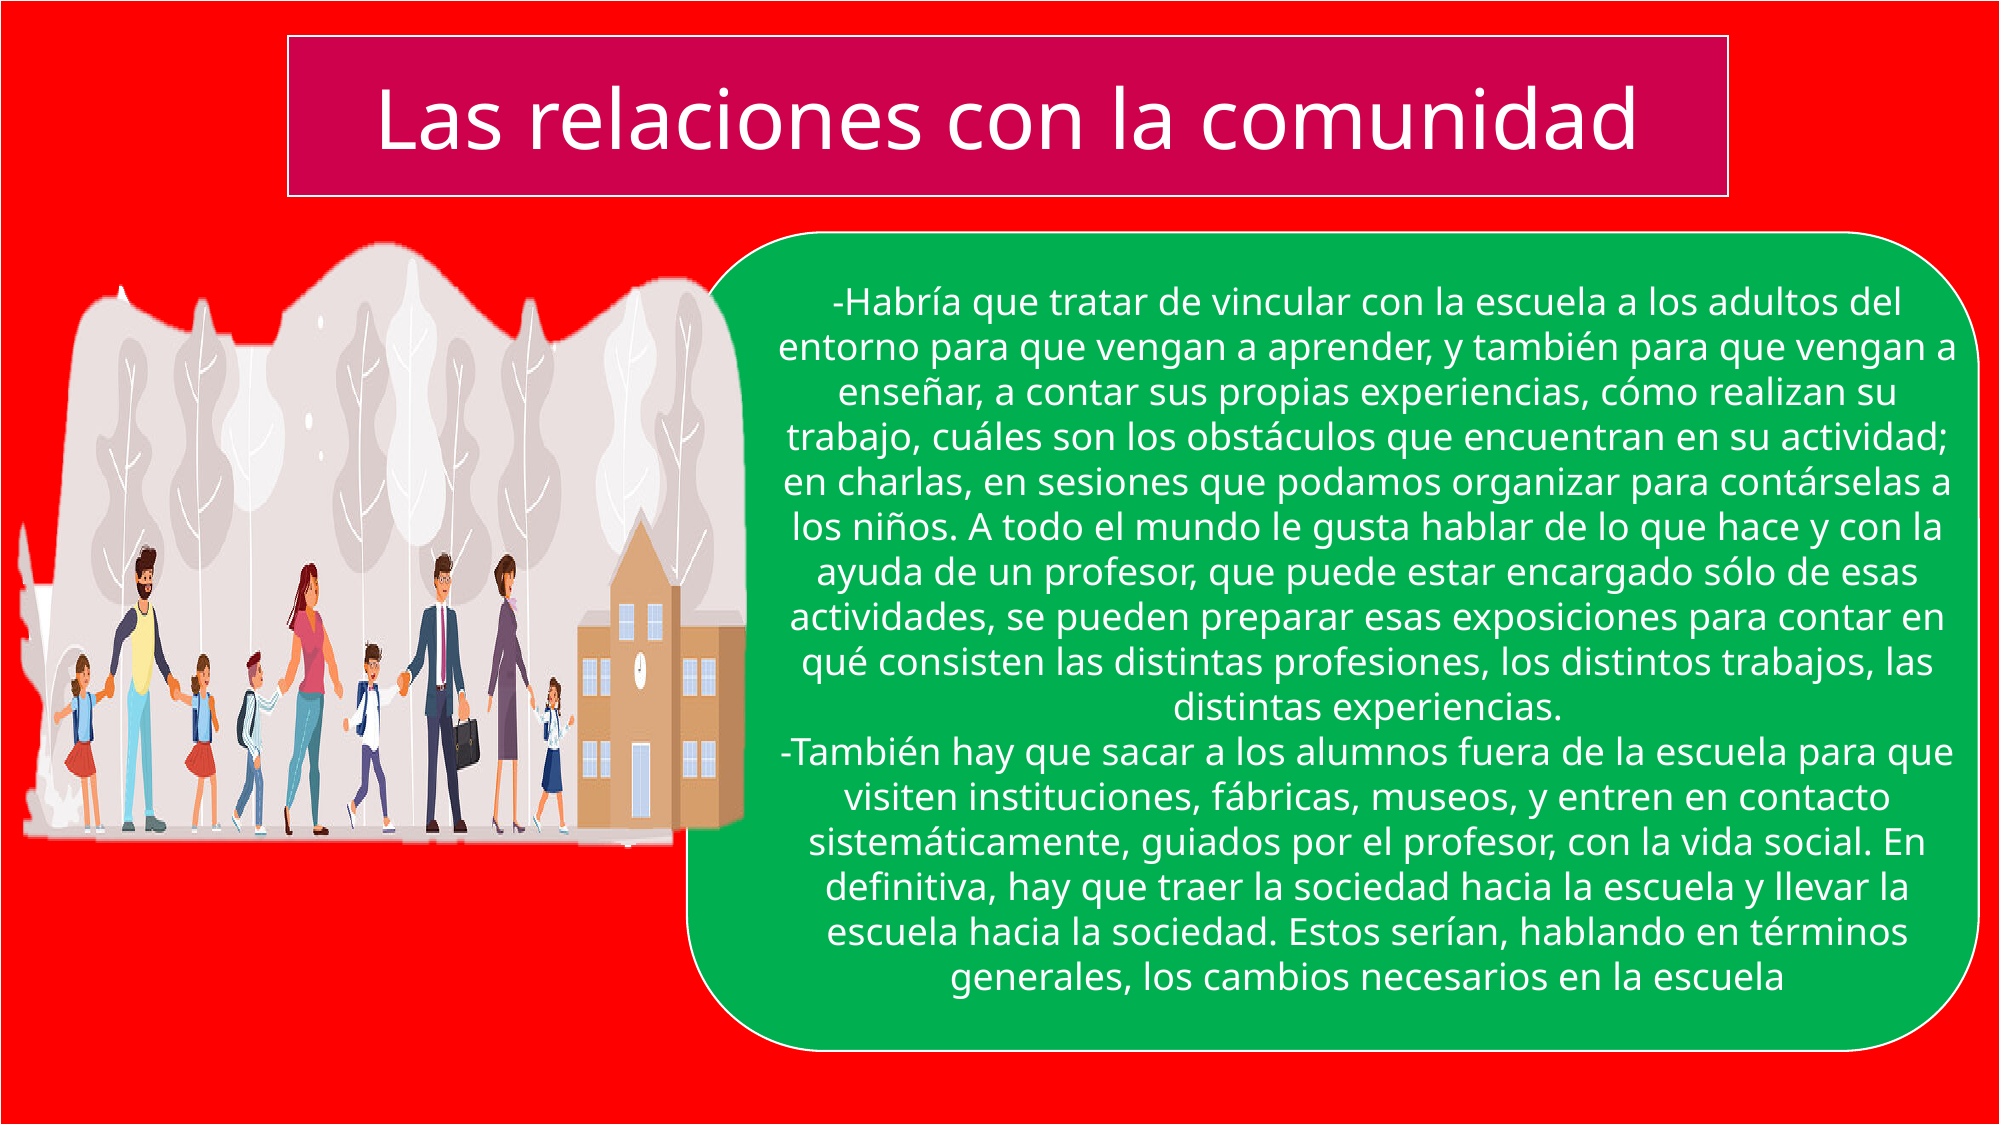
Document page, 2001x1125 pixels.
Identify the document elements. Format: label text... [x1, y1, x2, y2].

text_box [765, 231, 1938, 270]
text_box [0, 0, 2000, 1125]
text_box Las relaciones con la comunidad [287, 35, 1729, 197]
picture [0, 126, 765, 934]
text_box [687, 934, 1945, 1052]
text_box -Habría que tratar de vincular con la escuela a los adultos del entorno para que vengan a aprender, y también para que vengan a enseñar, a contar sus propias experiencias, cómo realizan su trabajo, cuáles son los obstáculos que encuentran en su actividad; en charlas, en sesiones que podamos organizar para contárselas a los niños. A todo el mundo le gusta hablar de lo que hace y con la ayuda de un profesor, que puede estar encargado sólo de esas actividades, se pueden preparar esas exposiciones para contar en qué consisten las distintas profesiones, los distintos trabajos, las distintas experiencias. -También hay que sacar a los alumnos fuera de la escuela para que visiten instituciones, fábricas, museos, y entren en contacto sistemáticamente, guiados por el profesor, con la vida social. En definitiva, hay que traer la sociedad hacia la escuela y llevar la escuela hacia la sociedad. Estos serían, hablando en términos generales, los cambios necesarios en la escuela [757, 270, 1979, 1006]
